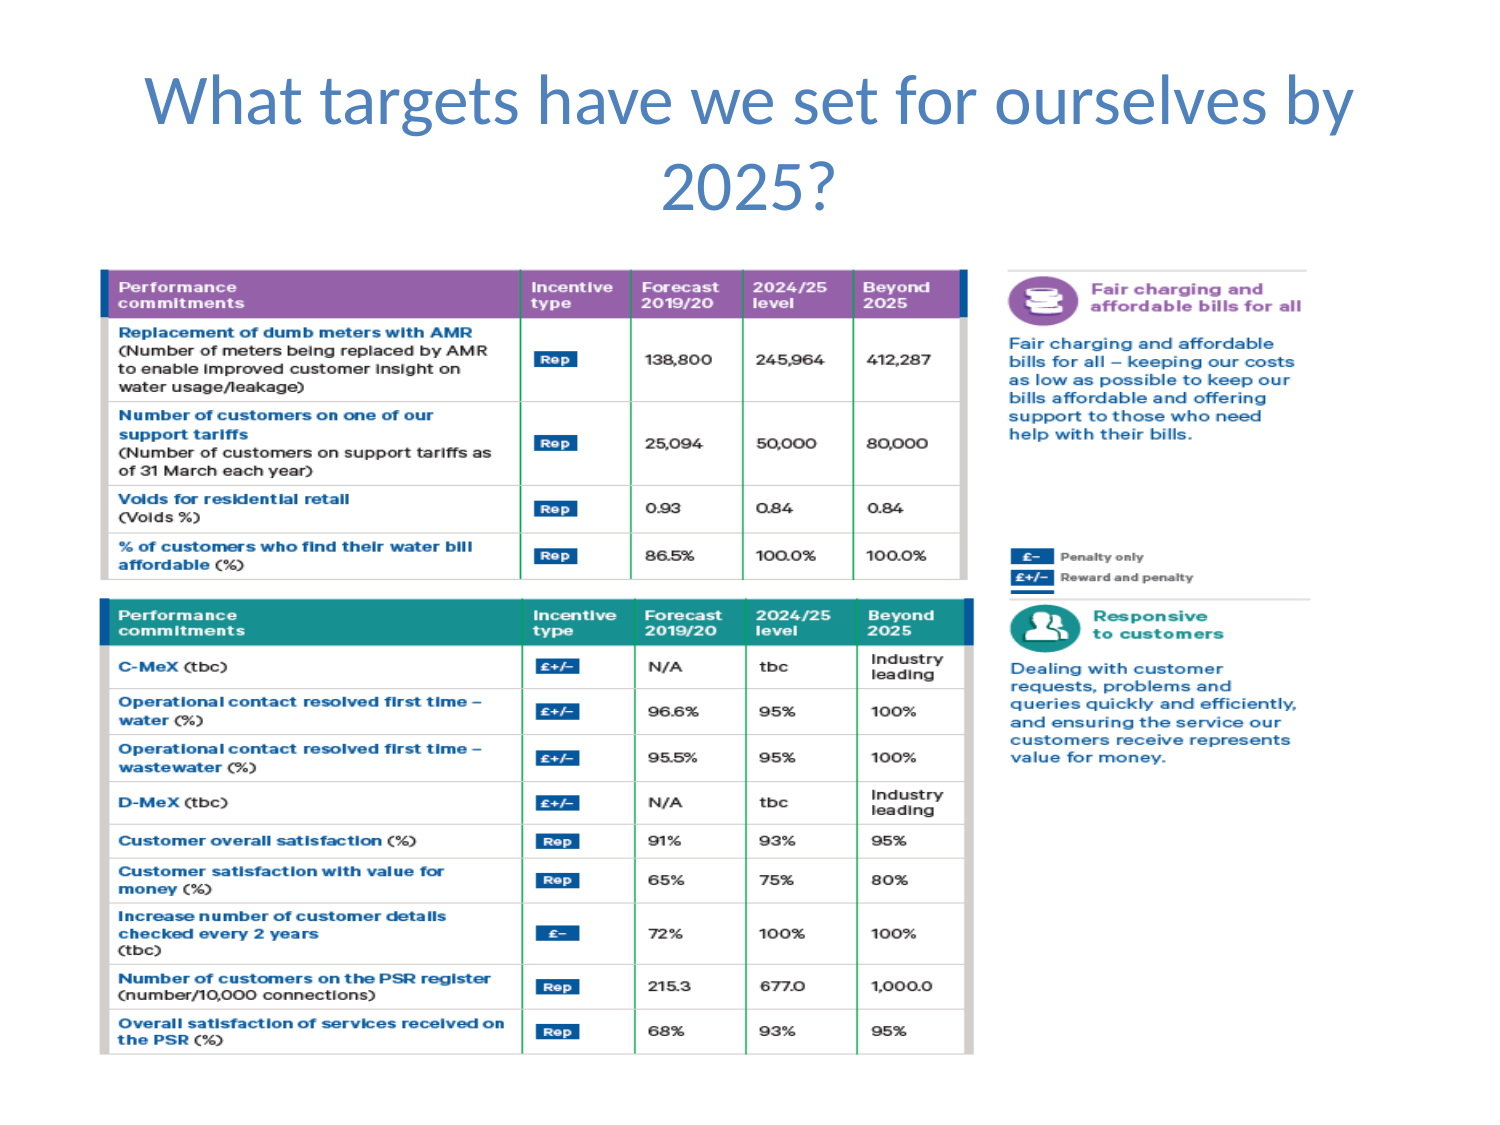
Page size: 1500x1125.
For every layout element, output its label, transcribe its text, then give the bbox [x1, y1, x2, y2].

title What targets have we set for ourselves by 2025? [75, 45, 1425, 233]
picture [70, 263, 1400, 1059]
